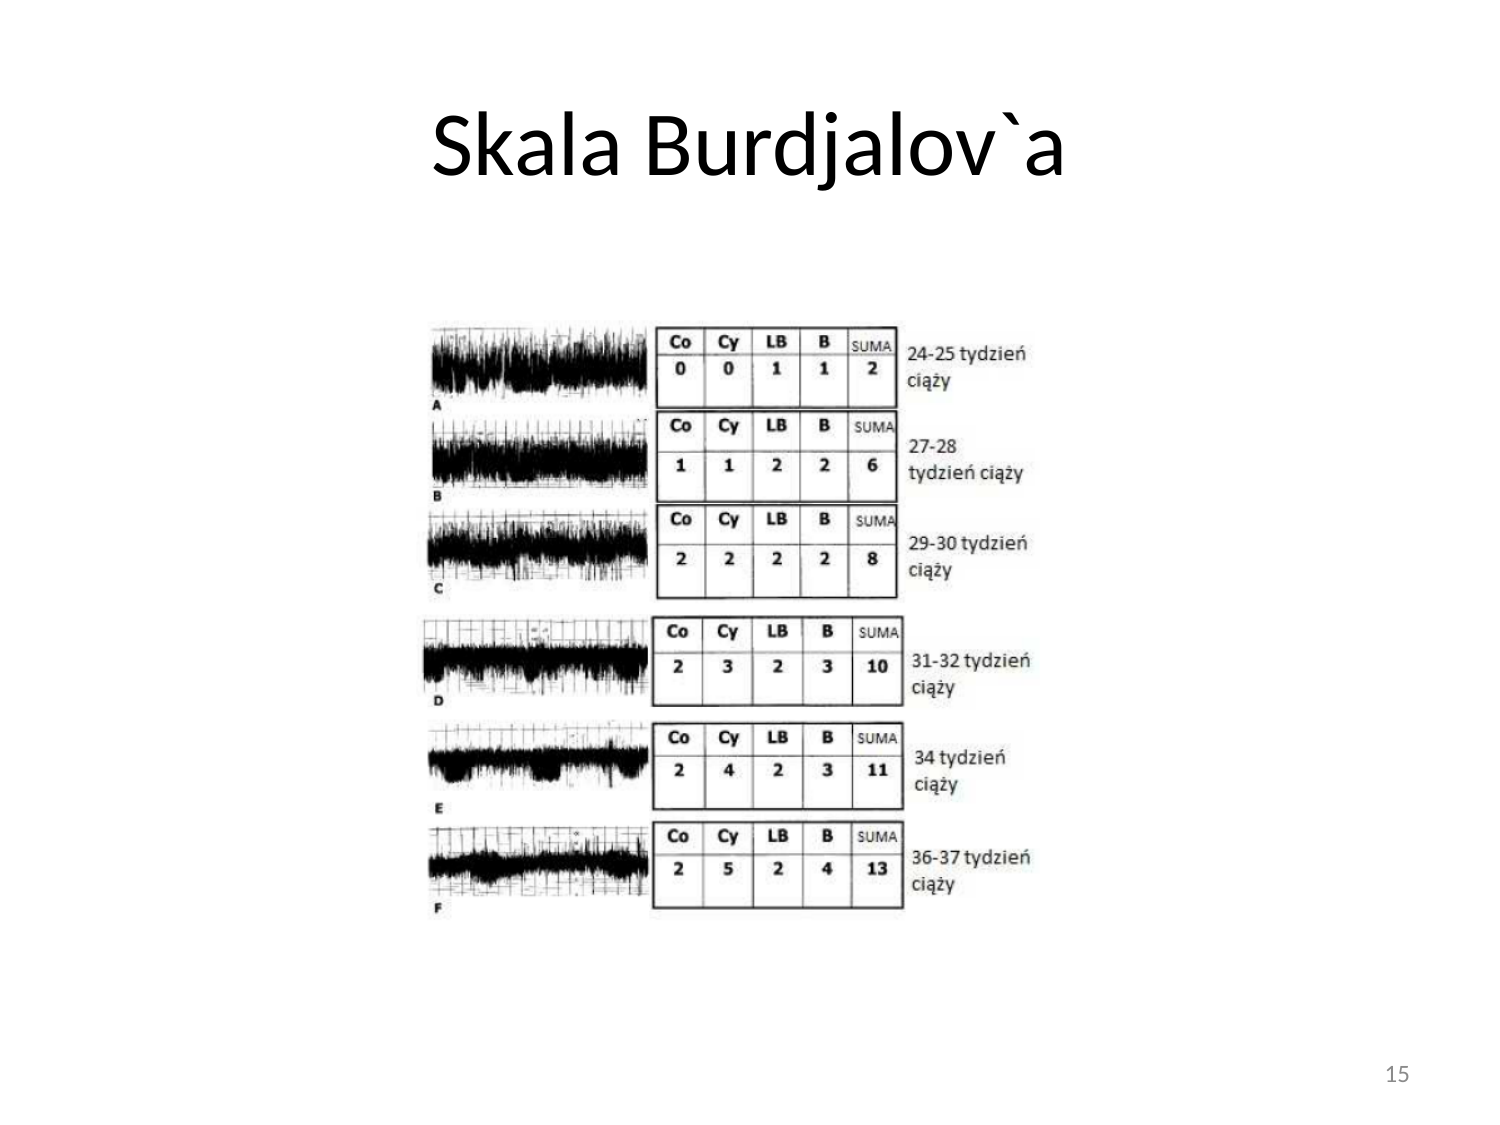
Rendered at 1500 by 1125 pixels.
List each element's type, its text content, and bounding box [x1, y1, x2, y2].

title Skala Burdjalov`a [75, 45, 1425, 233]
slide_number 15 [1074, 1042, 1425, 1103]
picture [409, 314, 1091, 936]
